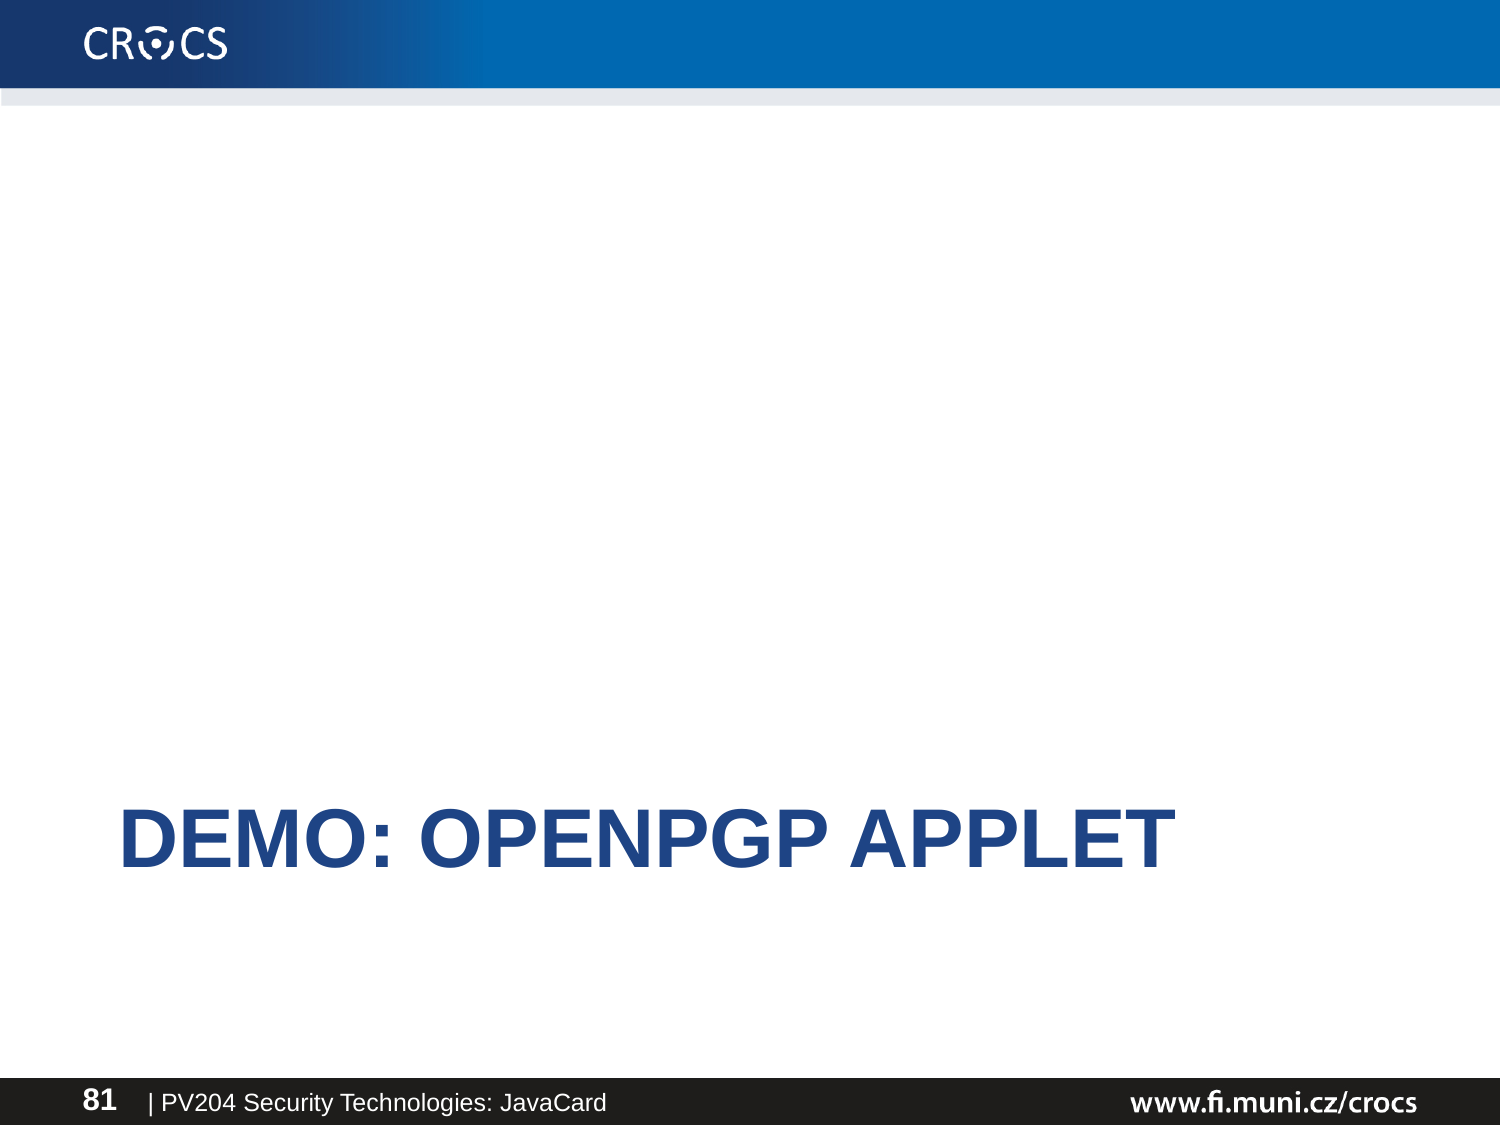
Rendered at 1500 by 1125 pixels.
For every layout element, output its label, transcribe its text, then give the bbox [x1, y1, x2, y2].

slide_number 81 [82, 1078, 148, 1125]
picture [0, 0, 1500, 1125]
title Demo: OpenPGP applet [118, 722, 1394, 947]
footer | PV204 Security Technologies: JavaCard [148, 1078, 809, 1125]
